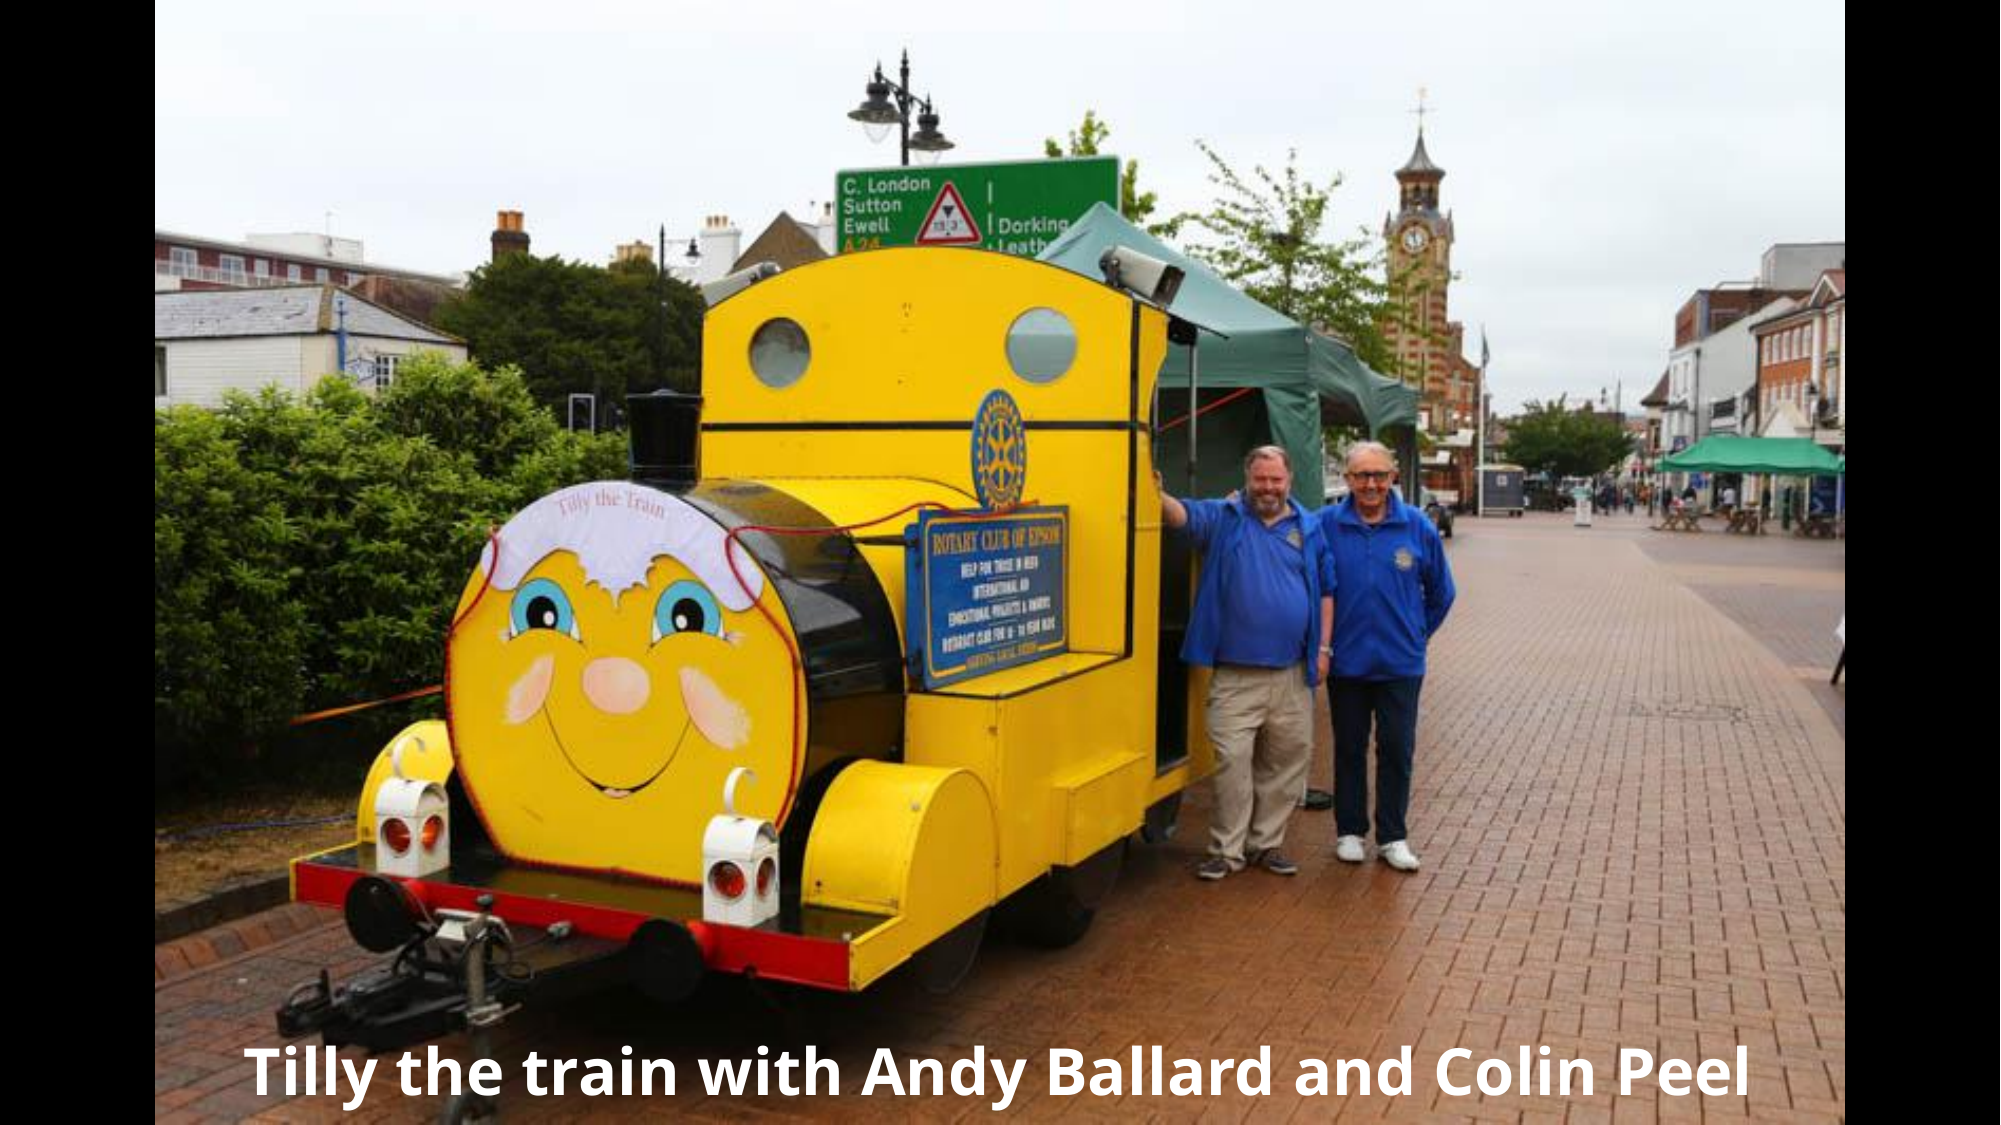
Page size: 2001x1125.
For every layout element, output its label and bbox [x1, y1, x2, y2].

picture [155, 0, 1845, 1125]
